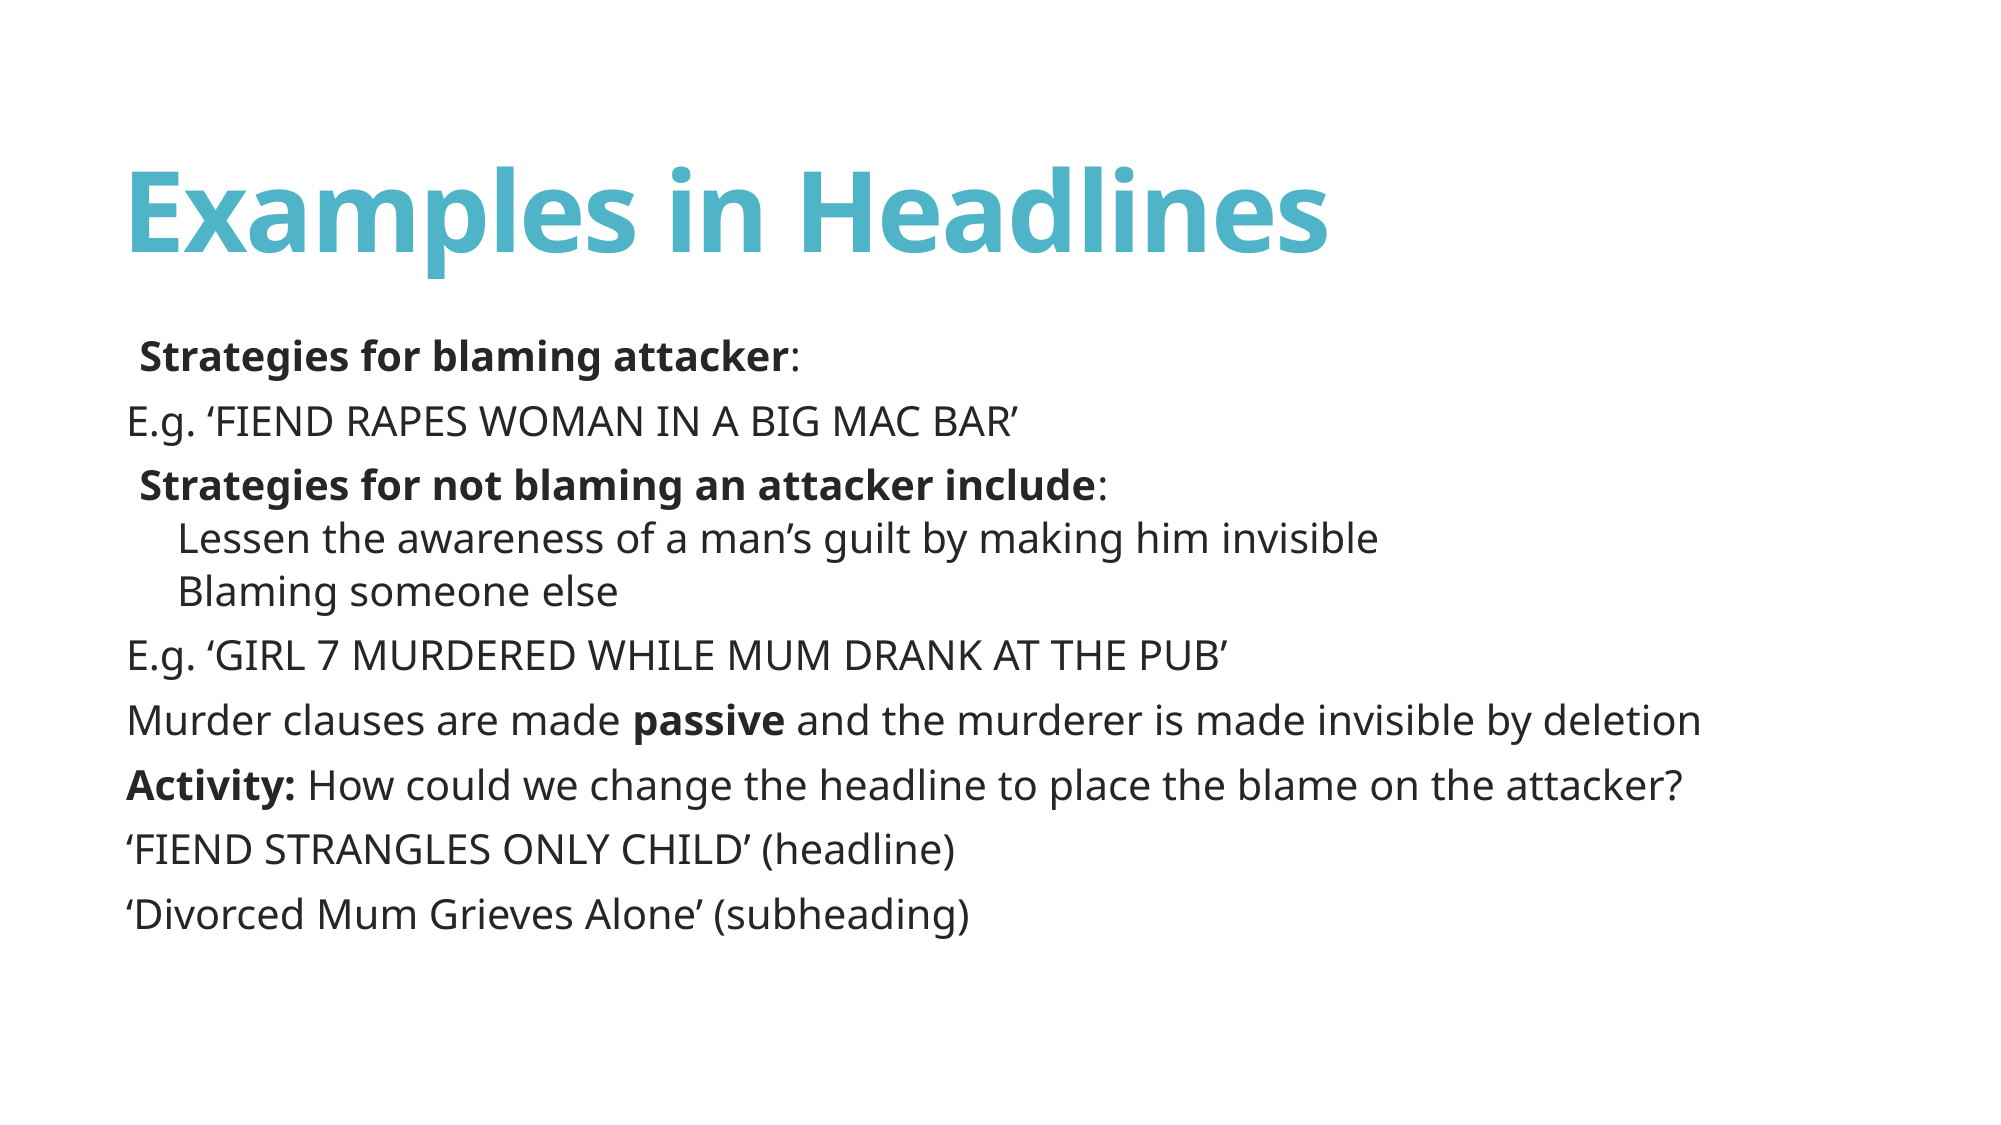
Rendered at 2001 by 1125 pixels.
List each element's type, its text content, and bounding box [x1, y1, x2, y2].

title Examples in Headlines [107, 81, 1875, 354]
list Strategies for blaming attacker: E.g. ‘FIEND RAPES WOMAN IN A BIG MAC BAR’ Strategies for not blaming an attacker include: Lessen the awareness of a man’s guilt by making him invisible Blaming someone else E.g. ‘GIRL 7 MURDERED WHILE MUM DRANK AT THE PUB’ Murder clauses are made passive and the murderer is made invisible by deletion Activity: How could we change the headline to place the blame on the attacker? ‘FIEND STRANGLES ONLY CHILD’ (headline) ‘Divorced Mum Grieves Alone’ (subheading) [111, 329, 1876, 948]
